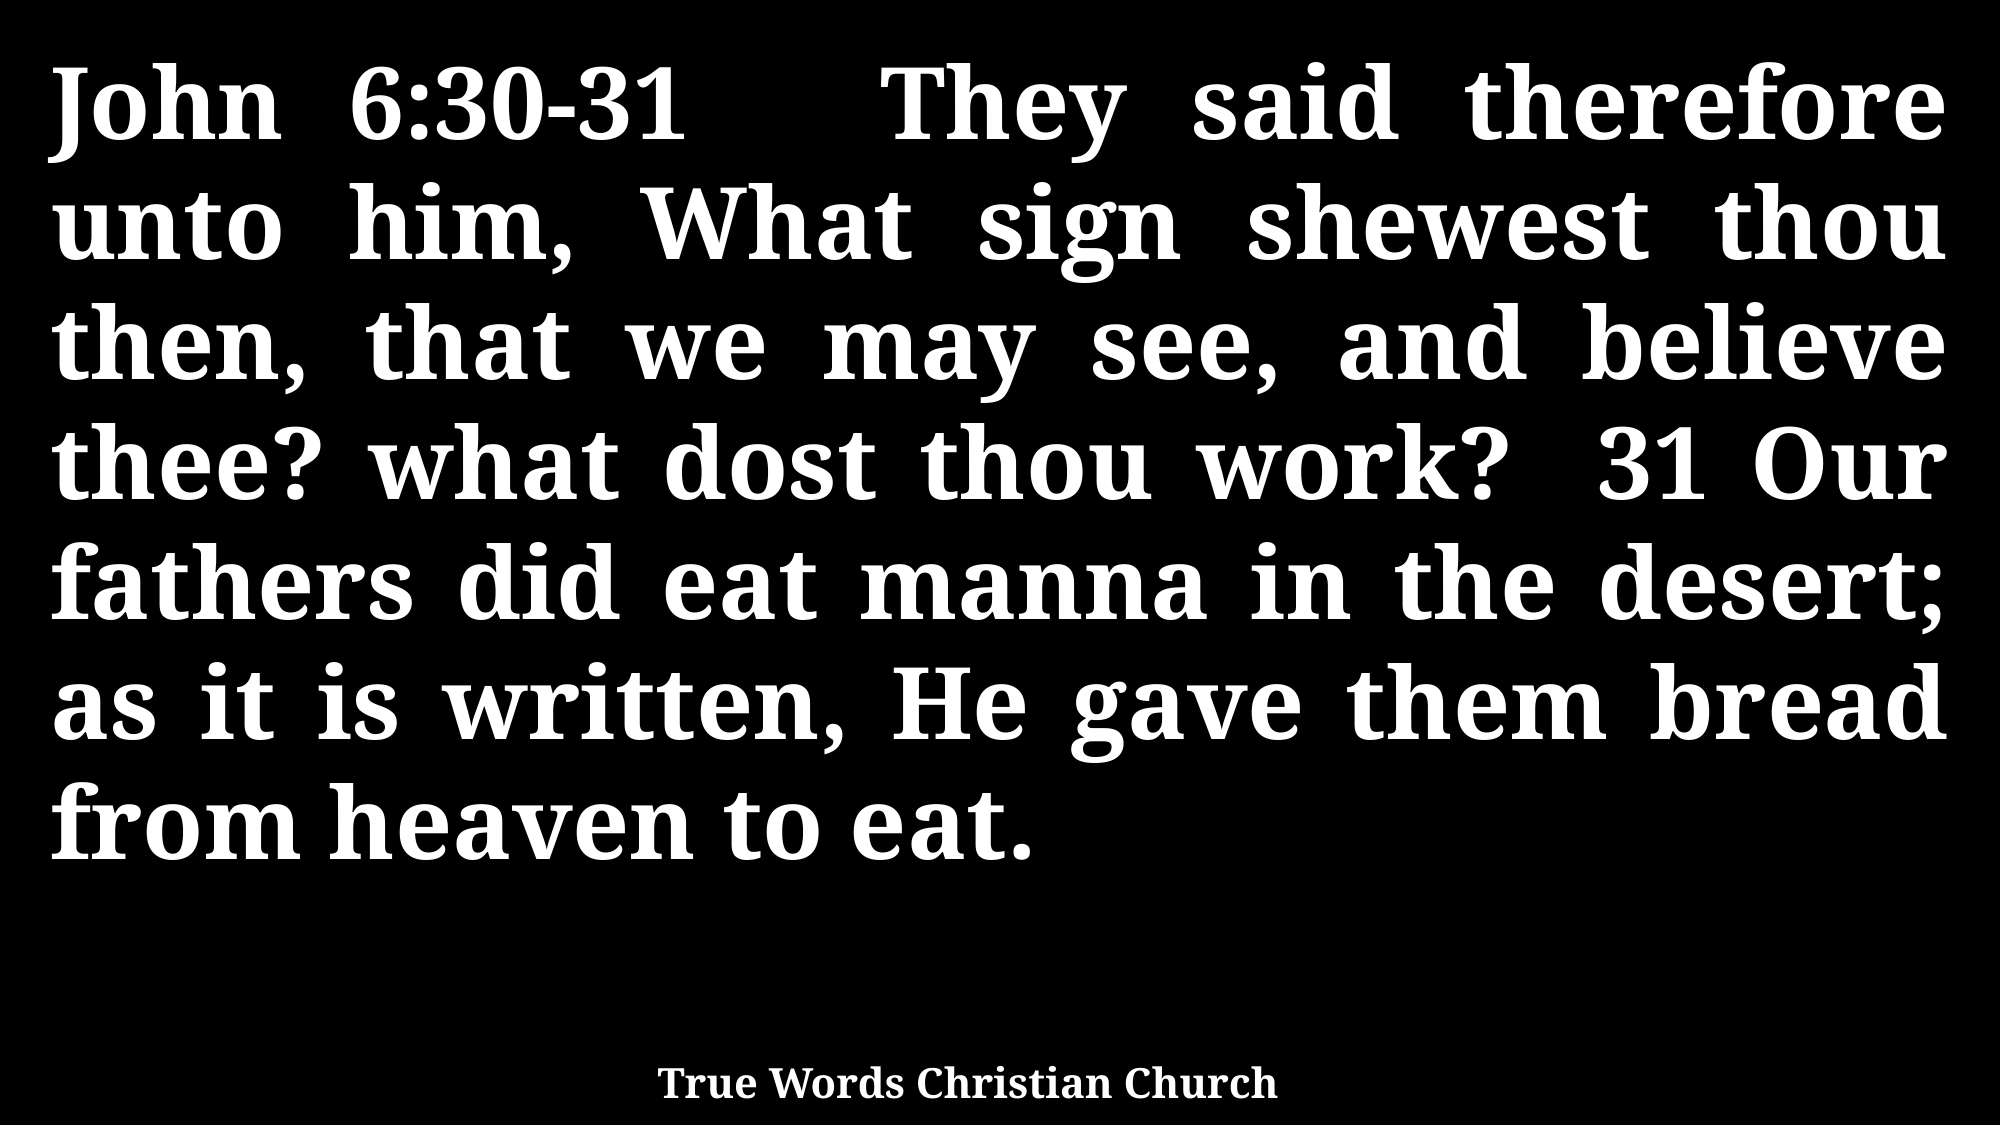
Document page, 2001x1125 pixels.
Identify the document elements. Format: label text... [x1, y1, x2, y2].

text_box True Words Christian Church [642, 1049, 1294, 1114]
text_box John 6:30-31 They said therefore unto him, What sign shewest thou then, that we may see, and believe thee? what dost thou work? 31 Our fathers did eat manna in the desert; as it is written, He gave them bread from heaven to eat. [35, 32, 1965, 887]
